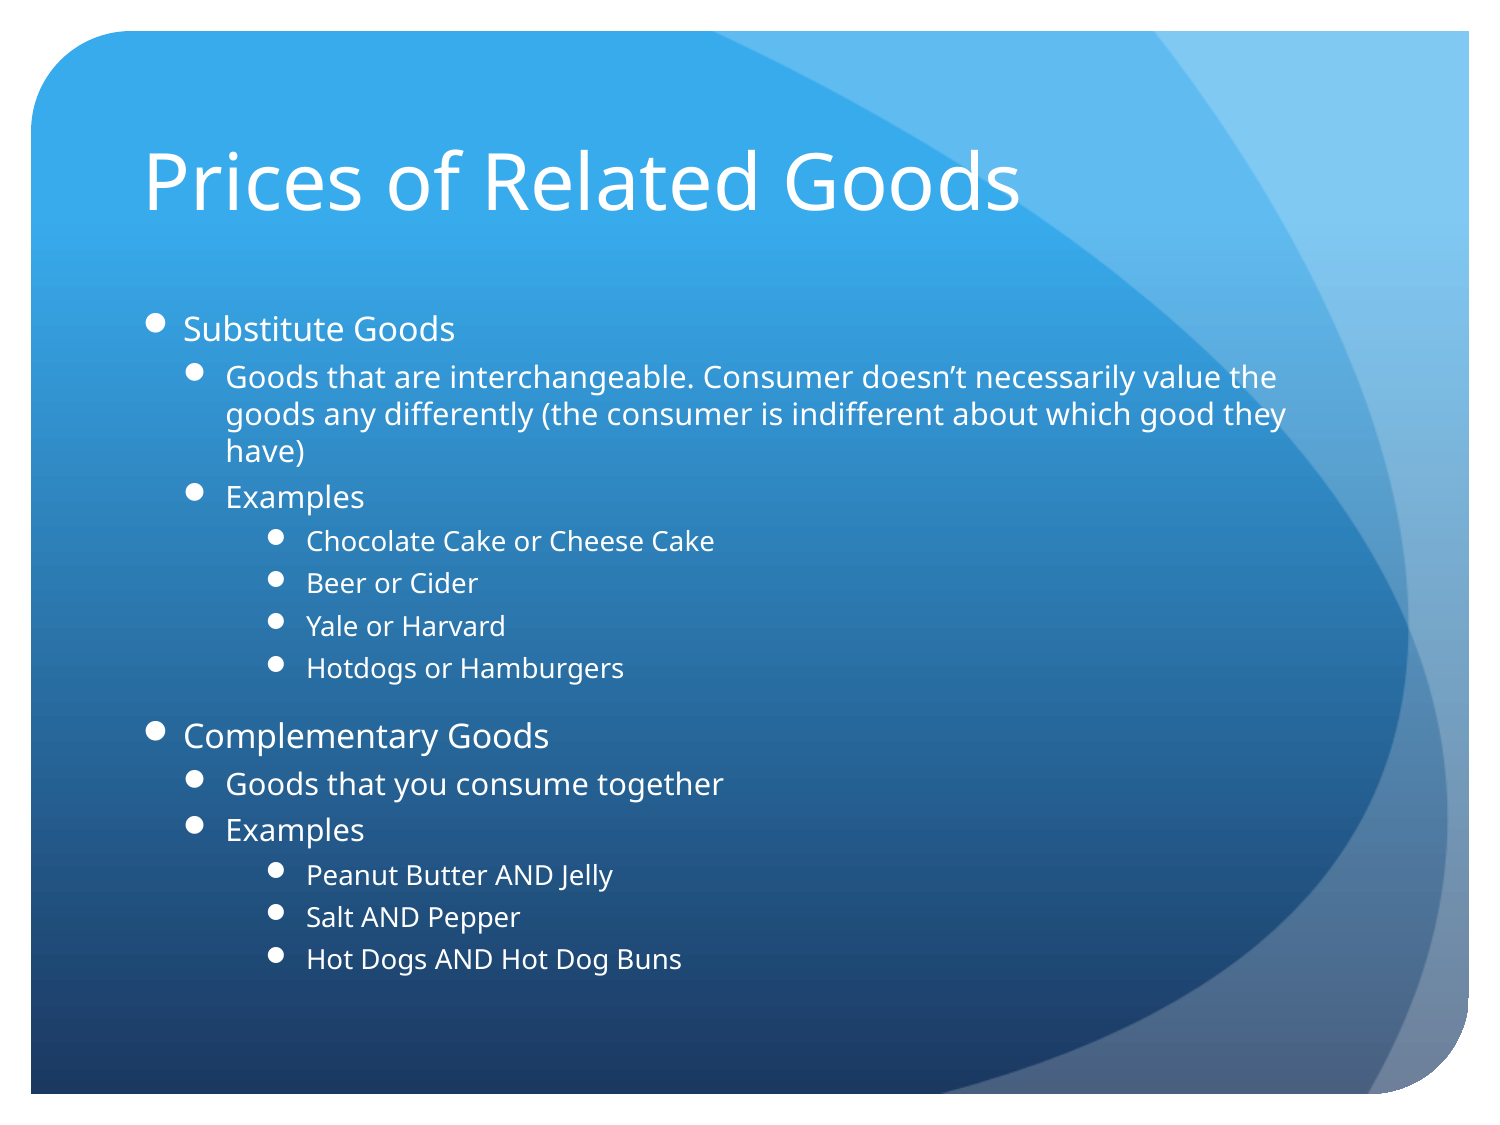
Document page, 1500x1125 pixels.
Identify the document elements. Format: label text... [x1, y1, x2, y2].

list Substitute Goods Goods that are interchangeable. Consumer doesn’t necessarily value the goods any differently (the consumer is indifferent about which good they have) Examples Chocolate Cake or Cheese Cake Beer or Cider Yale or Harvard Hotdogs or Hamburgers Complementary Goods Goods that you consume together Examples Peanut Butter AND Jelly Salt AND Pepper Hot Dogs AND Hot Dog Buns [127, 299, 1372, 991]
title Prices of Related Goods [127, 62, 1372, 234]
picture [24, 30, 1473, 1094]
